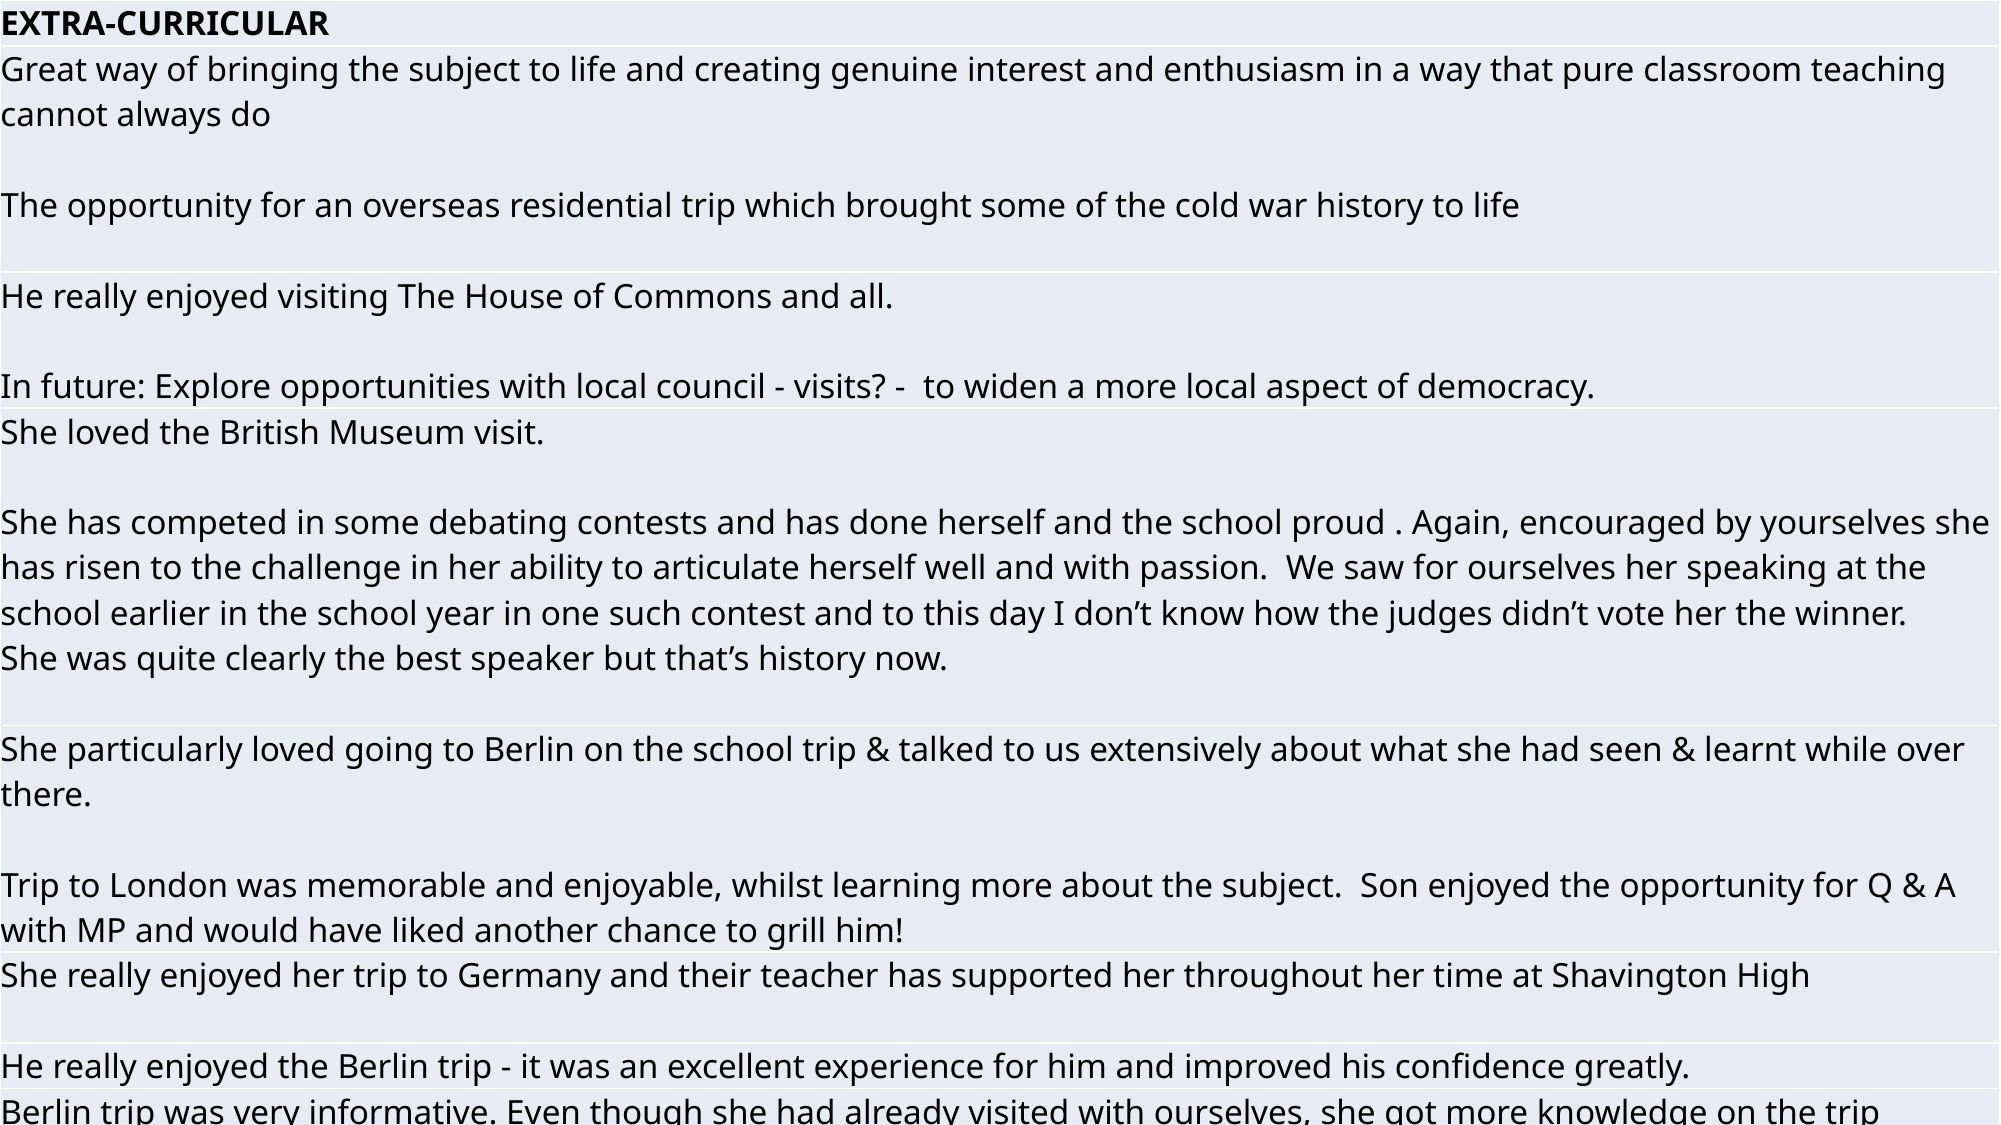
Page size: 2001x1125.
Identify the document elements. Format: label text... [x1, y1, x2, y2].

table_cell Berlin trip was very informative. Even though she had already visited with ourselves, she got more knowledge on the trip [1, 1089, 1999, 1125]
table_cell She really enjoyed her trip to Germany and their teacher has supported her throughout her time at Shavington High [1, 953, 1999, 1042]
table_cell She particularly loved going to Berlin on the school trip & talked to us extensively about what she had seen & learnt while over there. Trip to London was memorable and enjoyable, whilst learning more about the subject. Son enjoyed the opportunity for Q & A with MP and would have liked another chance to grill him! [1, 726, 1999, 951]
table_header EXTRA-CURRICULAR [1, 1, 1999, 45]
table_cell He really enjoyed the Berlin trip - it was an excellent experience for him and improved his confidence greatly. [1, 1044, 1999, 1088]
table_cell He really enjoyed visiting The House of Commons and all. In future: Explore opportunities with local council - visits? - to widen a more local aspect of democracy. [1, 273, 1999, 407]
table_cell Great way of bringing the subject to life and creating genuine interest and enthusiasm in a way that pure classroom teaching cannot always do The opportunity for an overseas residential trip which brought some of the cold war history to life [1, 47, 1999, 271]
table_cell She loved the British Museum visit. She has competed in some debating contests and has done herself and the school proud . Again, encouraged by yourselves she has risen to the challenge in her ability to articulate herself well and with passion. We saw for ourselves her speaking at the school earlier in the school year in one such contest and to this day I don’t know how the judges didn’t vote her the winner. She was quite clearly the best speaker but that’s history now. [1, 409, 1999, 725]
